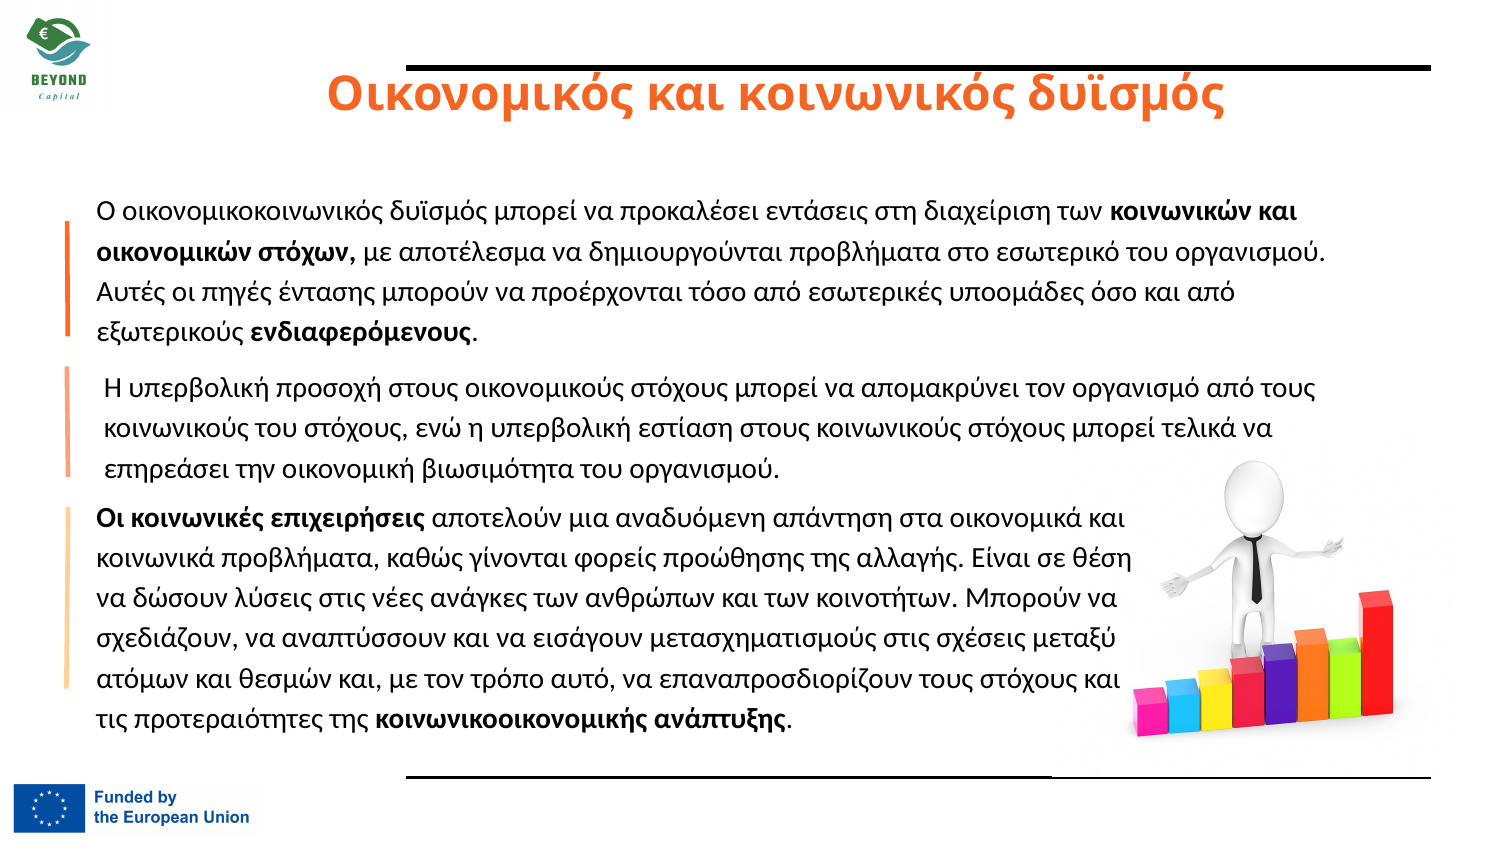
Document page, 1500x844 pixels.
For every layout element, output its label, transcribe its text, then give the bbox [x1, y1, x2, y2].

text_box Ο οικονομικοκοινωνικός δυϊσμός μπορεί να προκαλέσει εντάσεις στη διαχείριση των κοινωνικών και οικονομικών στόχων, με αποτέλεσμα να δημιουργούνται προβλήματα στο εσωτερικό του οργανισμού. Αυτές οι πηγές έντασης μπορούν να προέρχονται τόσο από εσωτερικές υποομάδες όσο και από εξωτερικούς ενδιαφερόμενους. [81, 171, 1400, 363]
title Οικονομικός και κοινωνικός δυϊσμός [107, 38, 1446, 122]
picture [0, 0, 119, 112]
picture [5, 781, 262, 836]
list Οι κοινωνικές επιχειρήσεις αποτελούν μια αναδυόμενη απάντηση στα οικονομικά και κοινωνικά προβλήματα, καθώς γίνονται φορείς προώθησης της αλλαγής. Είναι σε θέση να δώσουν λύσεις στις νέες ανάγκες των ανθρώπων και των κοινοτήτων. Μπορούν να σχεδιάζουν, να αναπτύσσουν και να εισάγουν μετασχηματισμούς στις σχέσεις μεταξύ ατόμων και θεσμών και, με τον τρόπο αυτό, να επαναπροσδιορίζουν τους στόχους και τις προτεραιότητες της κοινωνικοοικονομικής ανάπτυξης. [81, 478, 1046, 744]
text_box Η υπερβολική προσοχή στους οικονομικούς στόχους μπορεί να απομακρύνει τον οργανισμό από τους κοινωνικούς του στόχους, ενώ η υπερβολική εστίαση στους κοινωνικούς στόχους μπορεί τελικά να επηρεάσει την οικονομική βιωσιμότητα του οργανισμού. [88, 348, 1400, 499]
picture [1051, 414, 1472, 778]
